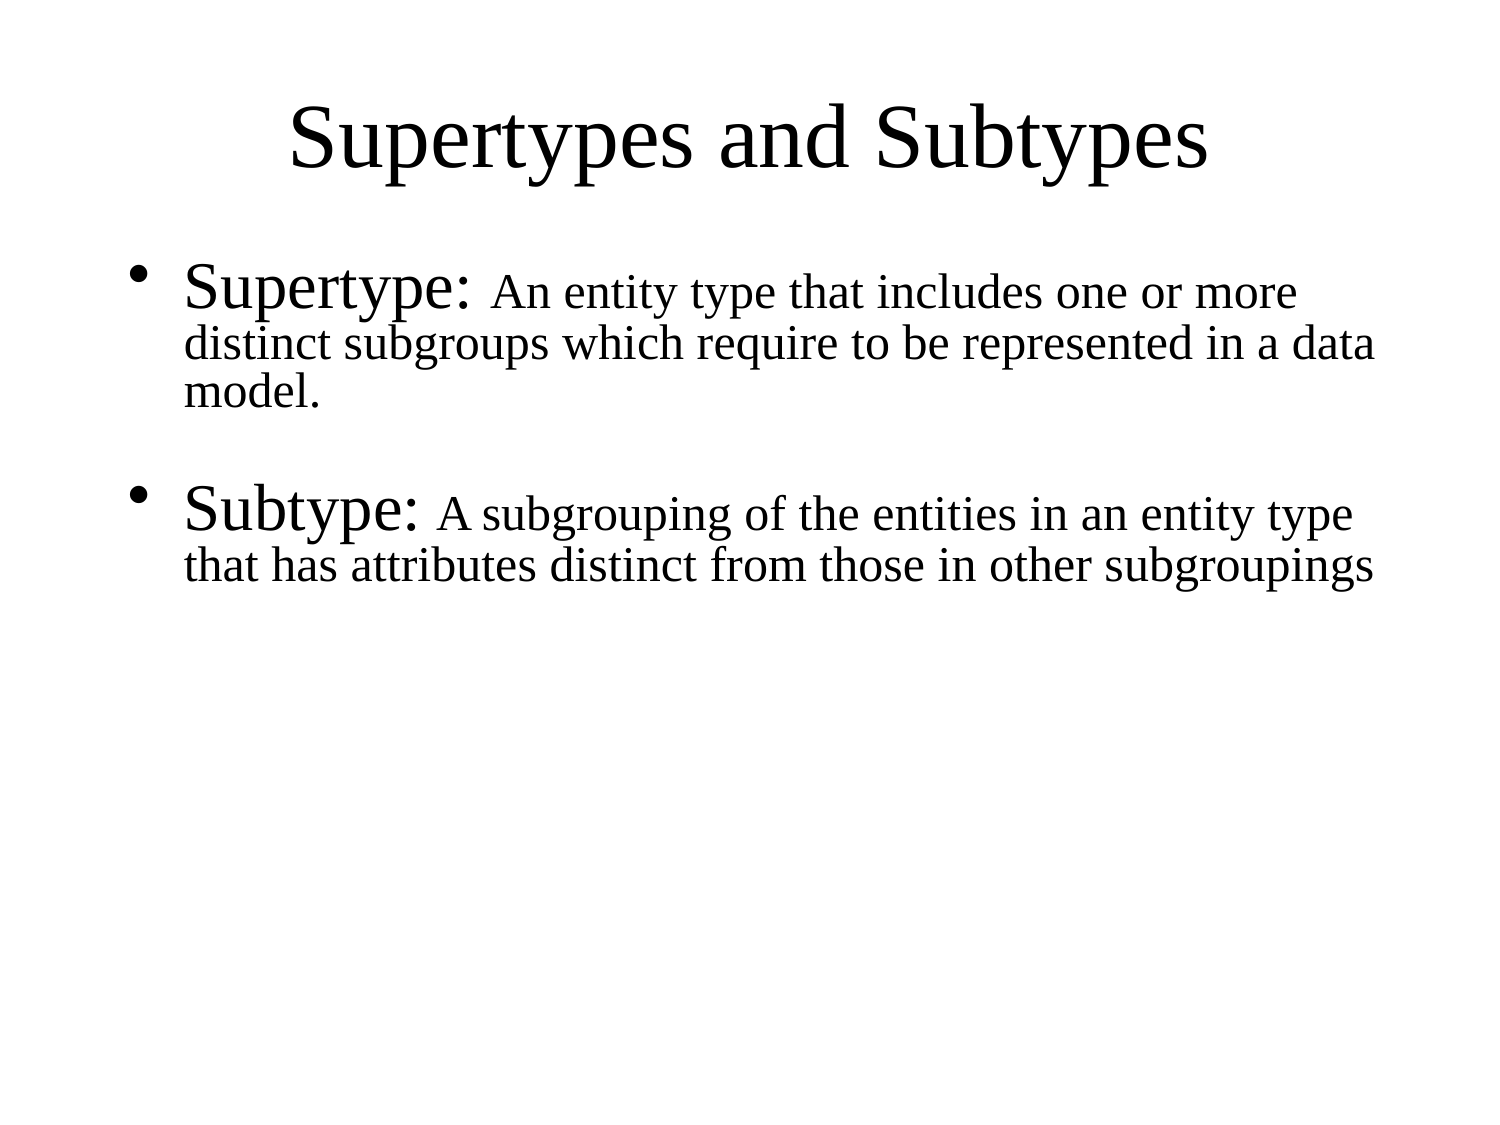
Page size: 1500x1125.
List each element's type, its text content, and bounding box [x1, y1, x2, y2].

title Supertypes and Subtypes [112, 37, 1388, 225]
list Supertype: An entity type that includes one or more distinct subgroups which require to be represented in a data model. Subtype: A subgrouping of the entities in an entity type that has attributes distinct from those in other subgroupings [112, 249, 1425, 1000]
